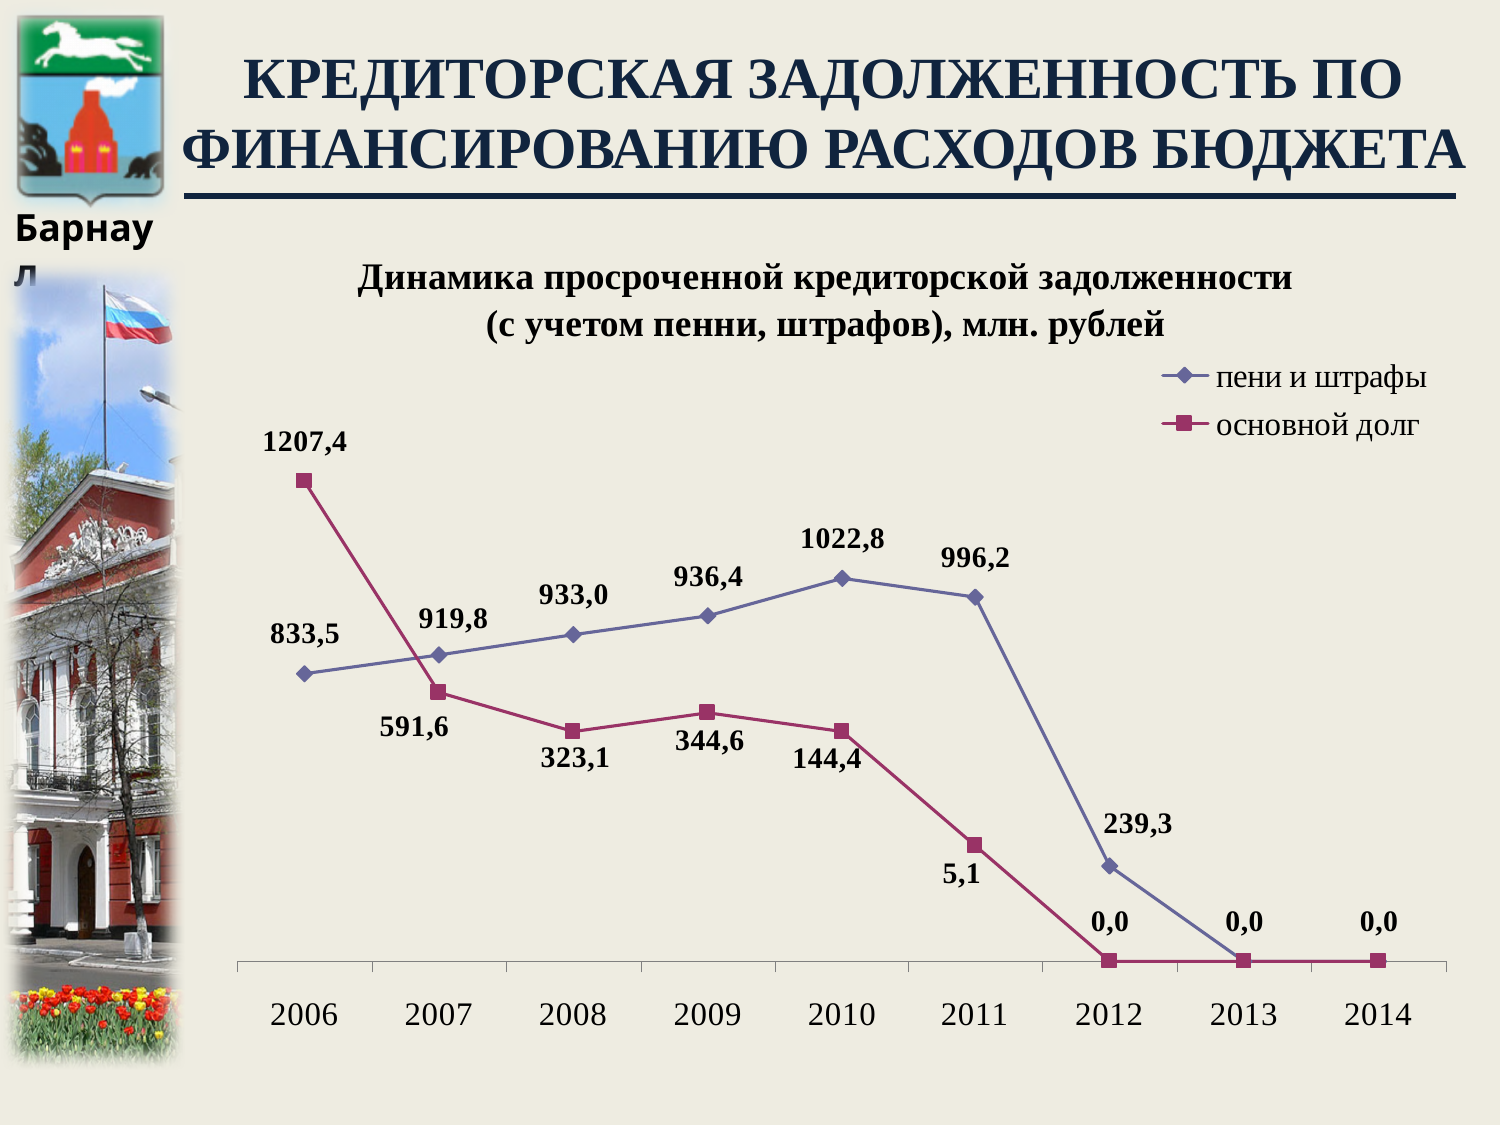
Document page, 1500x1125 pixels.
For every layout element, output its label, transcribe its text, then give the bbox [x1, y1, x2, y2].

text_box КРЕДИТОРСКАЯ ЗАДОЛЖЕННОСТЬ ПО ФИНАНСИРОВАНИЮ РАСХОДОВ БЮДЖЕТА [184, 32, 1500, 188]
picture [1, 1, 180, 221]
picture [1, 258, 185, 1071]
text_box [197, 223, 1456, 1079]
text_box Барнаул [0, 227, 176, 258]
